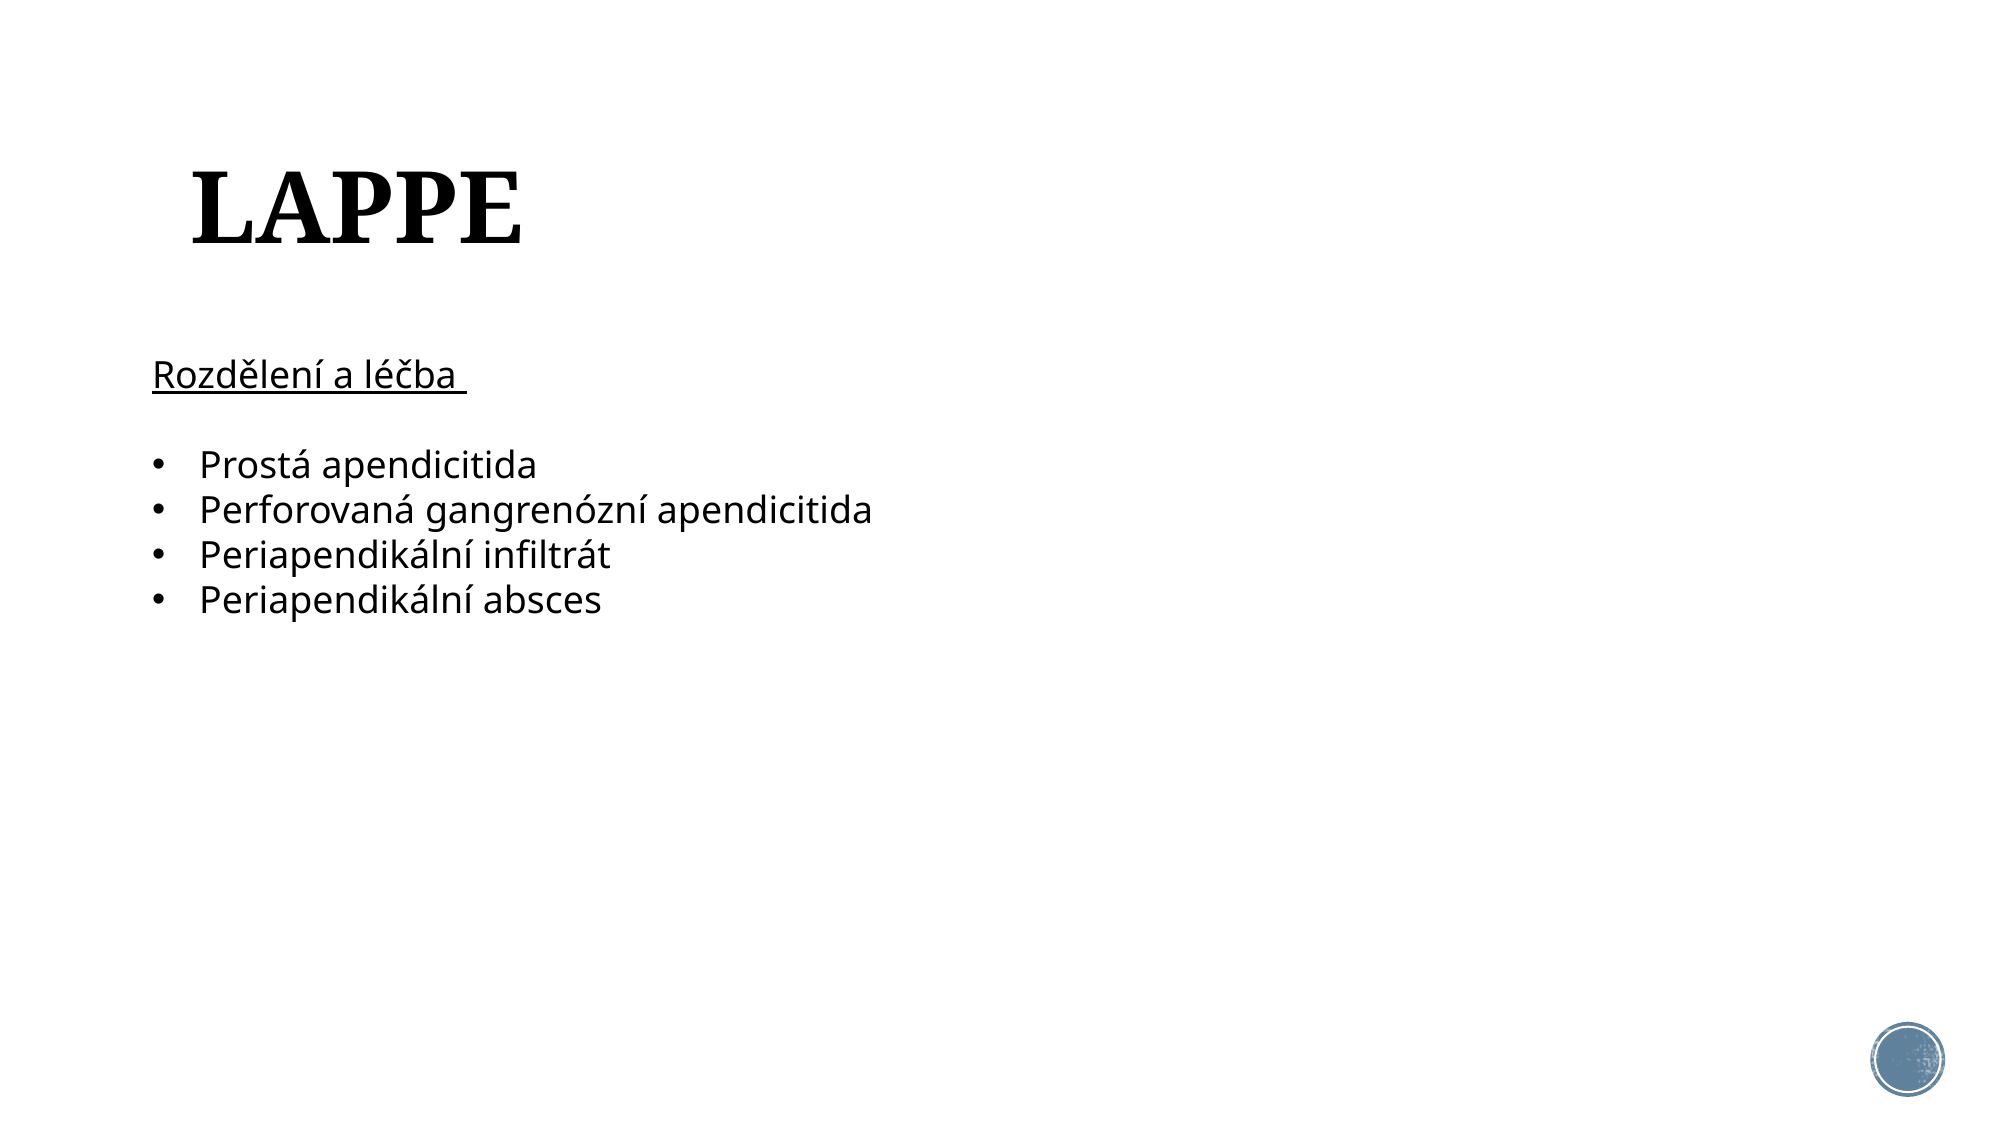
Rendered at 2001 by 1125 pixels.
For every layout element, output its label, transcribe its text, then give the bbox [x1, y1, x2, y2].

title LAPPE [175, 79, 1826, 344]
text_box Rozdělení a léčba Prostá apendicitida Perforovaná gangrenózní apendicitida Periapendikální infiltrát Periapendikální absces [137, 343, 1472, 629]
